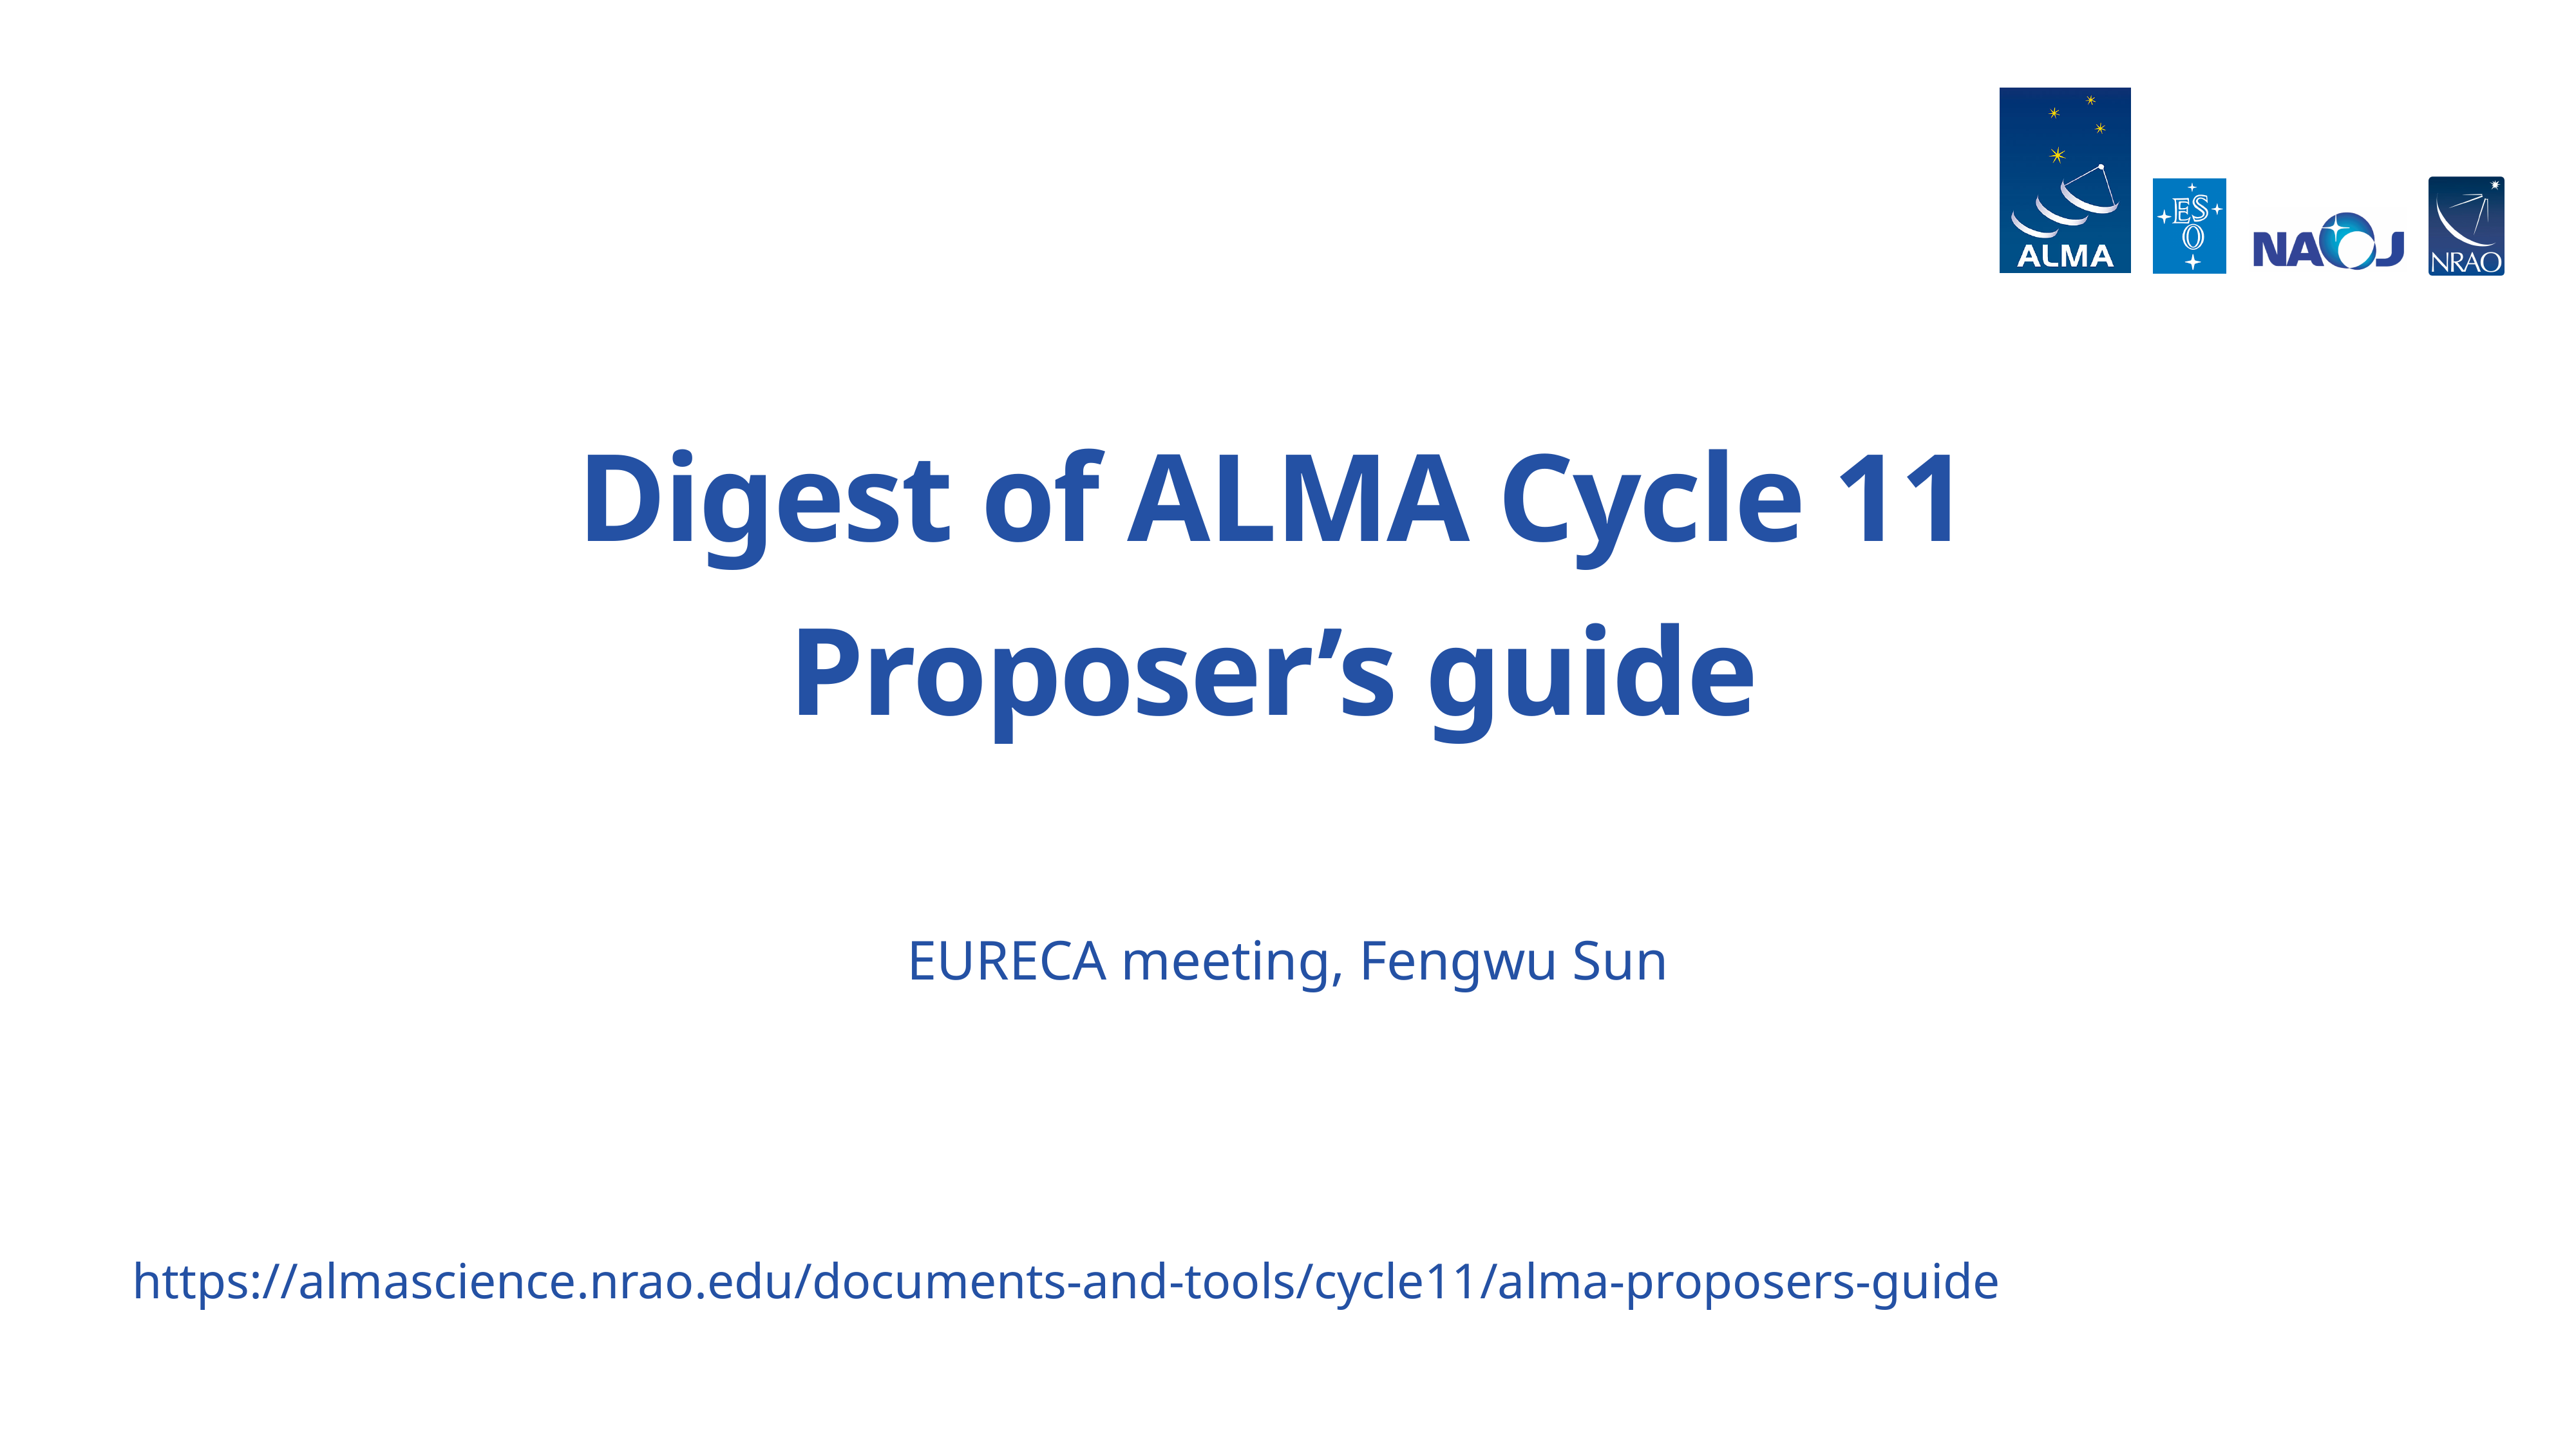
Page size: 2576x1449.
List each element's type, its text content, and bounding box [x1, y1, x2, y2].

picture [2153, 178, 2226, 274]
picture [2249, 207, 2407, 272]
title Digest of ALMA Cycle 11 Proposer’s guide [392, 386, 2184, 960]
picture [2429, 176, 2505, 276]
picture [2000, 88, 2131, 273]
text_box https://almascience.nrao.edu/documents-and-tools/cycle11/alma-proposers-guide [127, 1245, 2449, 1390]
text_box EURECA meeting, Fengwu Sun [644, 921, 1932, 996]
